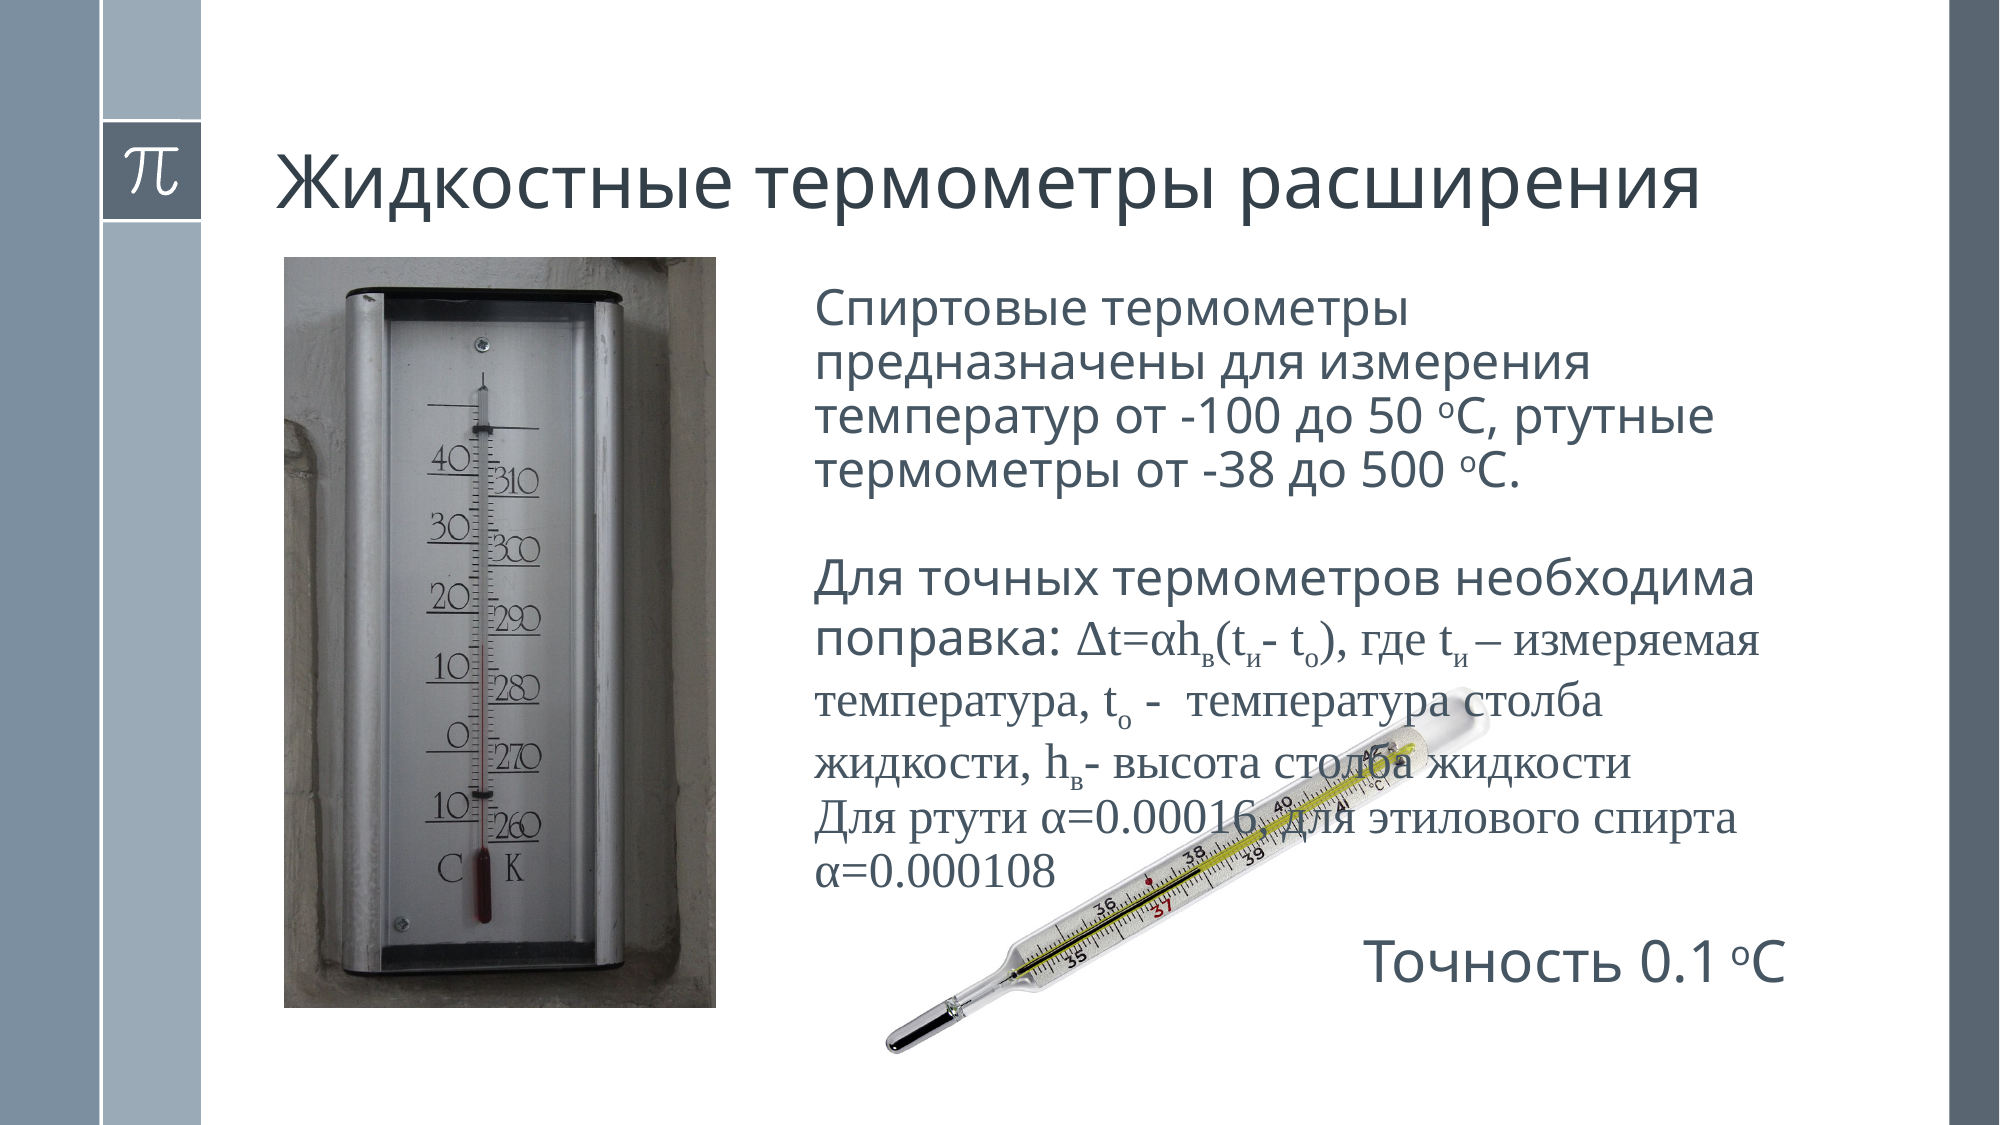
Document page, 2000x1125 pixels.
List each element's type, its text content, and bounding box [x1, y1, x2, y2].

picture [849, 662, 1506, 1072]
title Жидкостные термометры расширения [261, 29, 1866, 233]
picture [284, 257, 716, 1008]
text_box Спиртовые термометры предназначены для измерения температур от -100 до 50 оС, ртутные термометры от -38 до 500 оС. Для точных термометров необходима поправка: Δt=αhв(tи- tо), где tи – измеряемая температура, tо - температура столба жидкости, hв- высота столба жидкости Для ртути α=0.00016, для этилового спирта α=0.000108 [799, 274, 1812, 906]
text_box Точность 0.1 оС [1506, 924, 1818, 1003]
